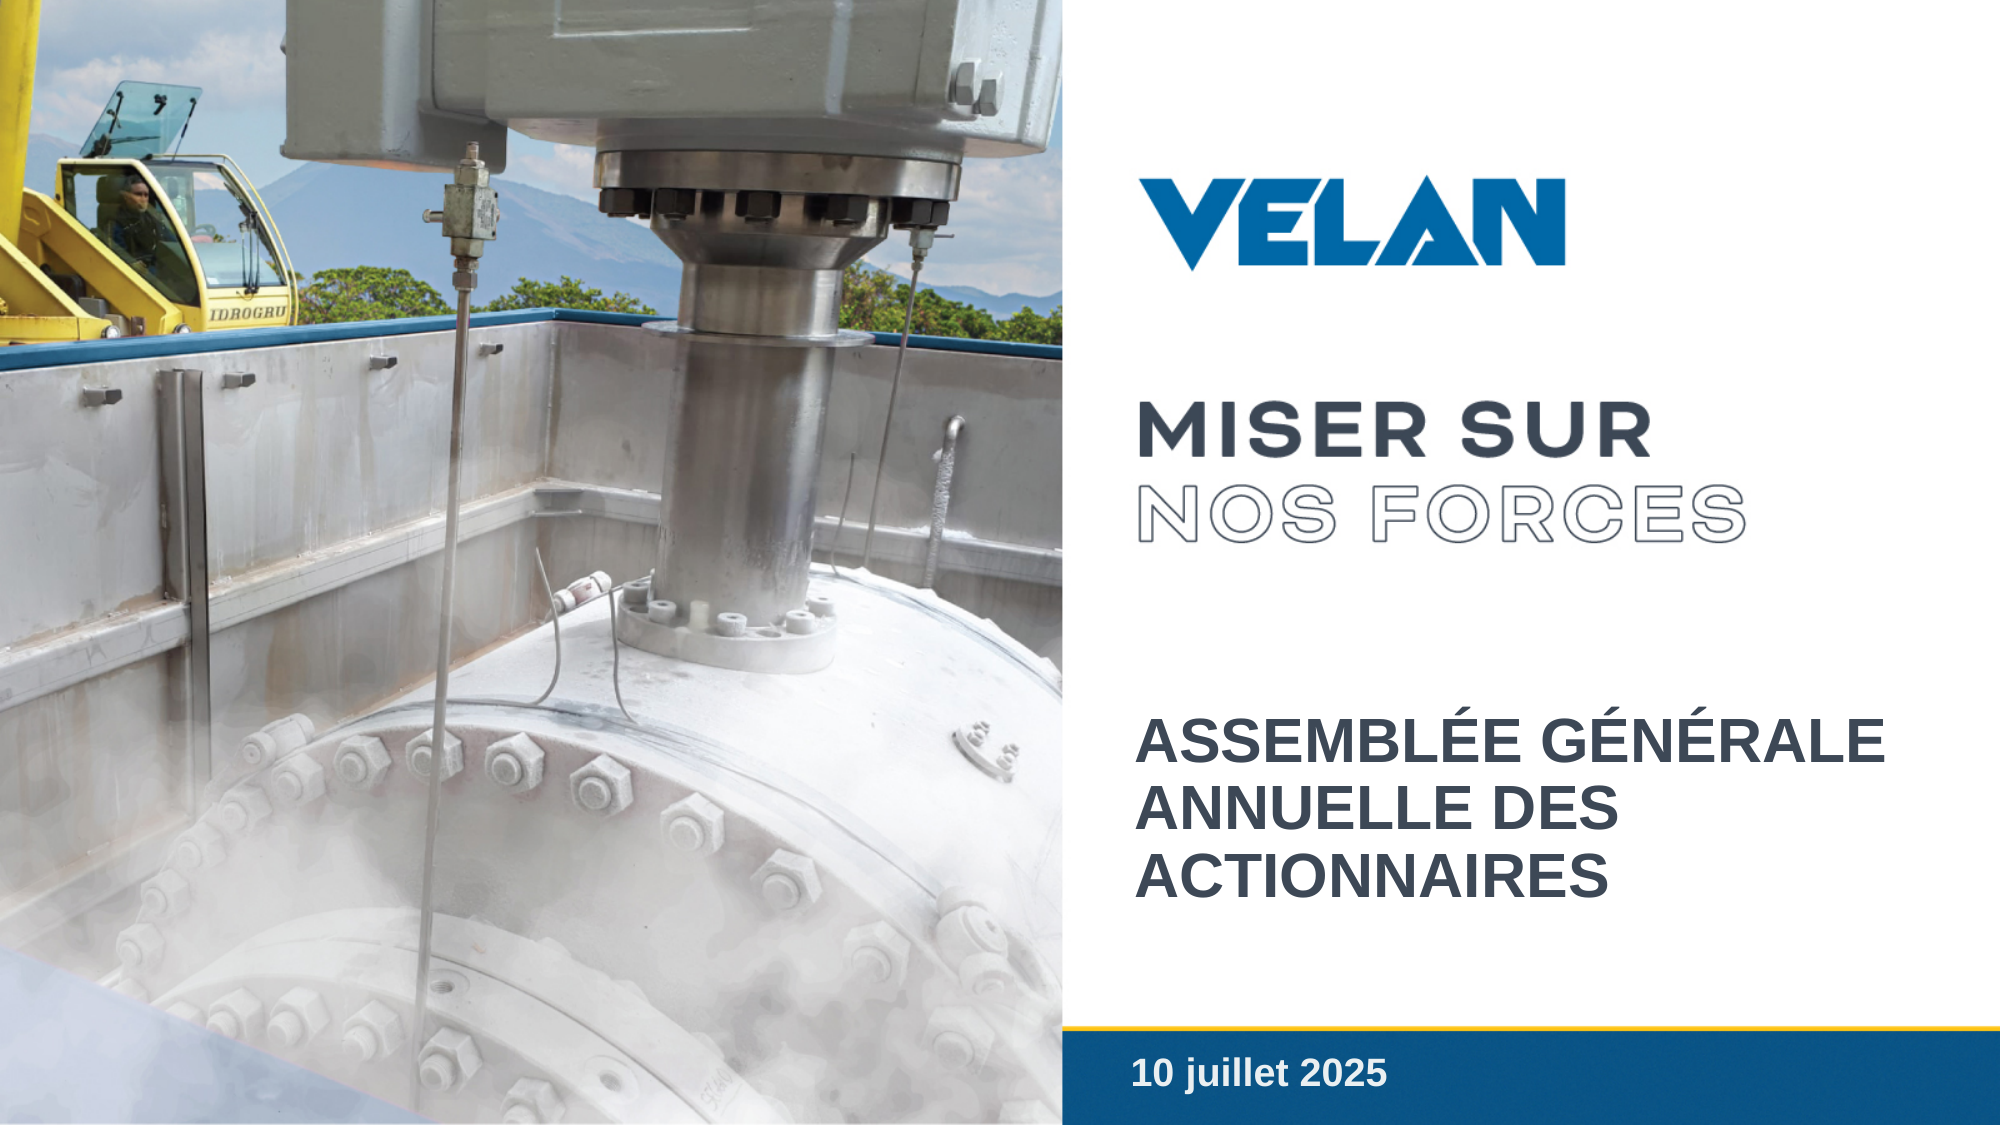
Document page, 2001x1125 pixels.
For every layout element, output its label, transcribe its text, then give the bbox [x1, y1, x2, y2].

title ASSEMBLÉE GÉNÉRALE ANNUELLE DES ACTIONNAIRES [1119, 648, 1940, 919]
subtitle 10 juillet 2025 [1115, 1044, 1921, 1125]
picture [0, 0, 2000, 1125]
